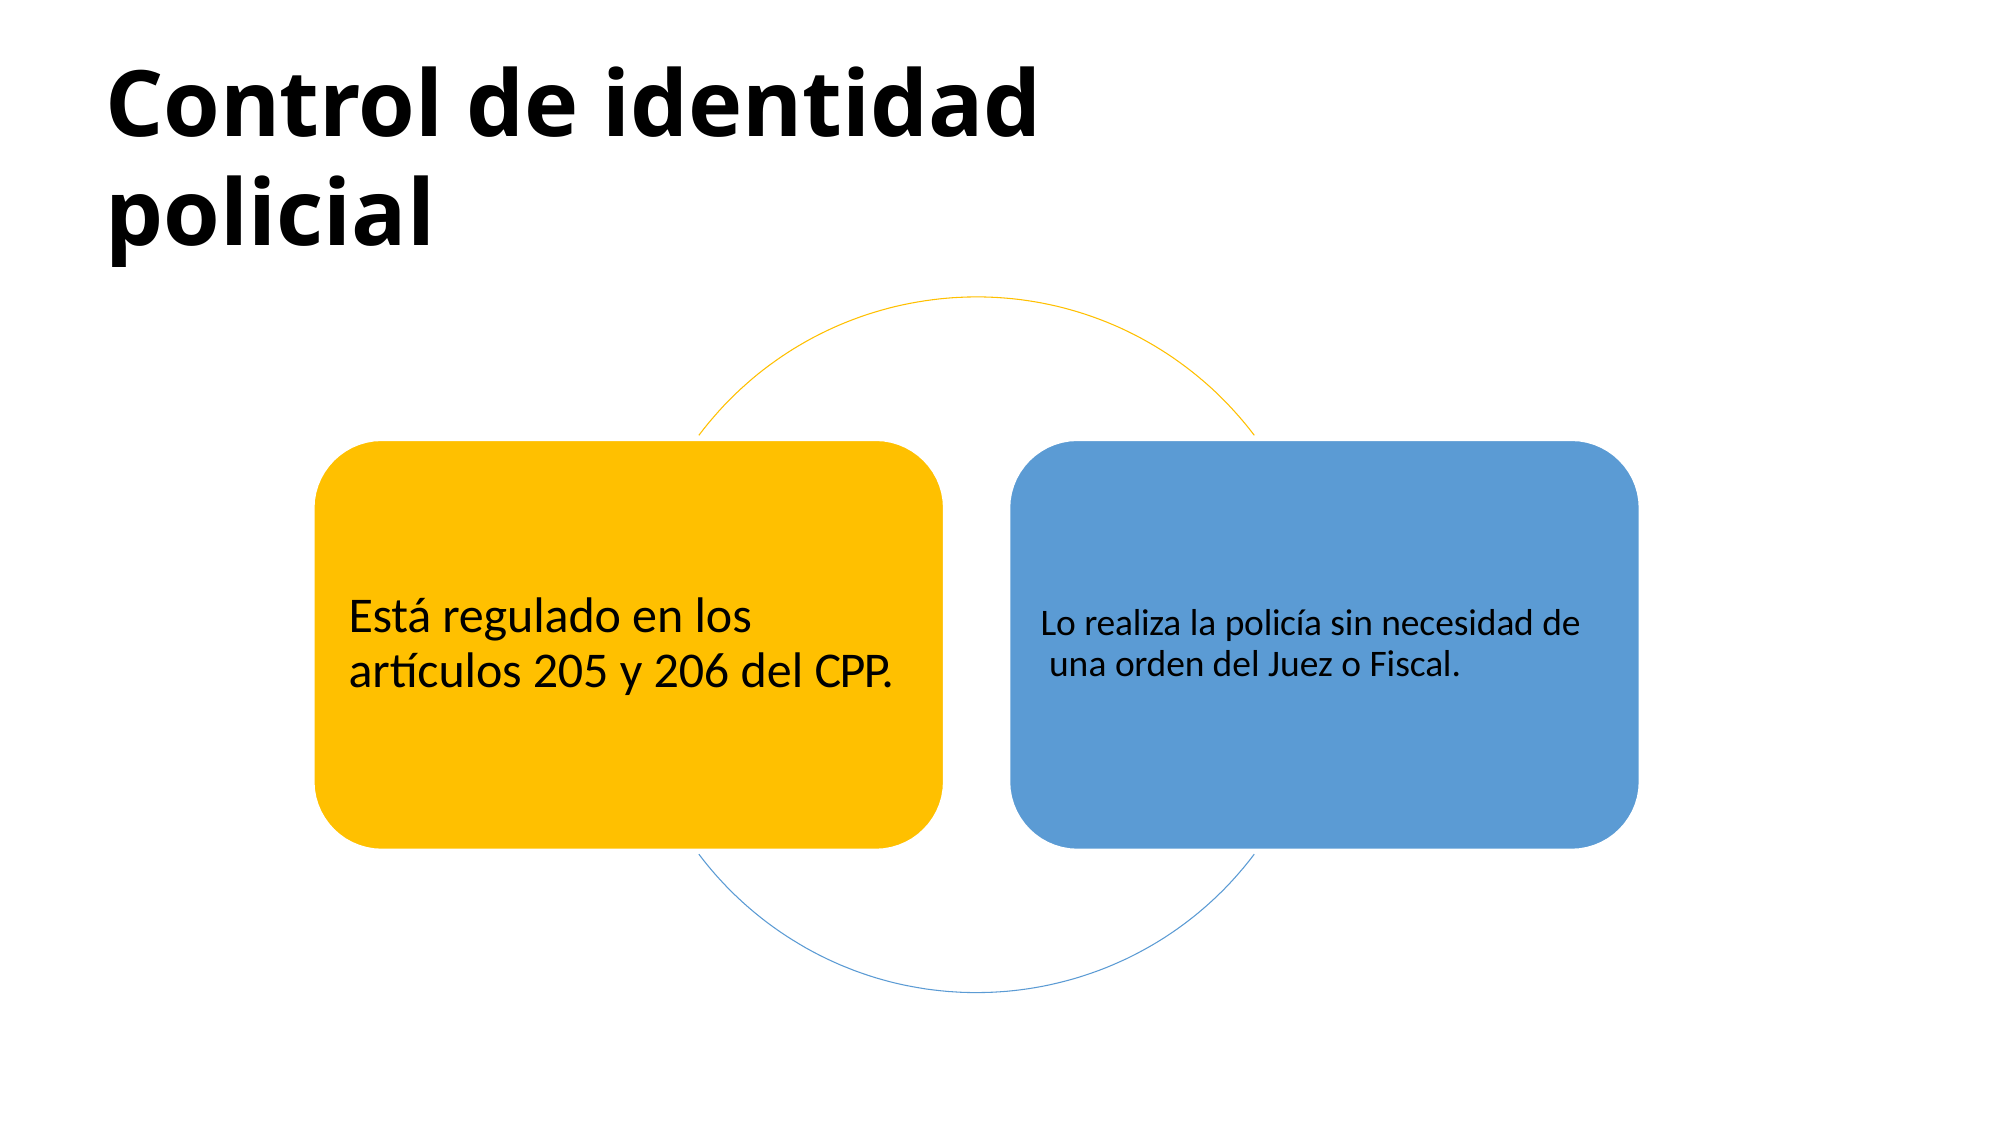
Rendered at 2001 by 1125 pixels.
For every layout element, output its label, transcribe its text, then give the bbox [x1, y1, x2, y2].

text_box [698, 296, 1641, 851]
text_box [698, 854, 1255, 993]
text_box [312, 438, 698, 851]
text_box Control de identidad policial [103, 42, 1184, 265]
